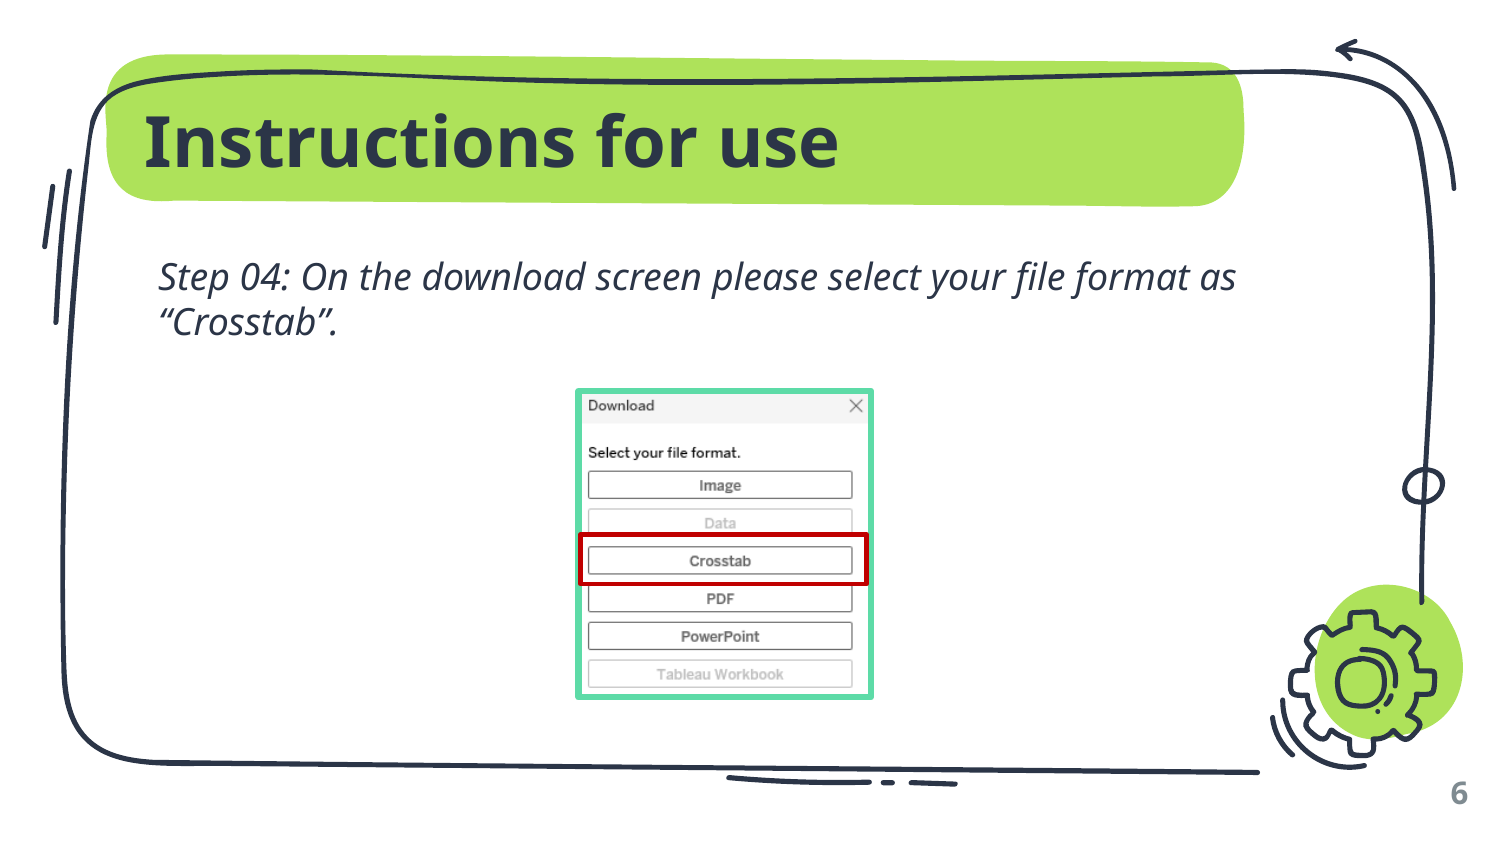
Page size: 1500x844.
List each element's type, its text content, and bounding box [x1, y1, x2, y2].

slide_number 6 [1378, 769, 1469, 820]
text_box [1287, 609, 1438, 759]
list Step 04: On the download screen please select your file format as “Crosstab”. [158, 252, 1342, 390]
text_box [1280, 697, 1367, 770]
picture [581, 393, 868, 695]
title Instructions for use [144, 112, 1200, 178]
text_box [1269, 715, 1296, 758]
